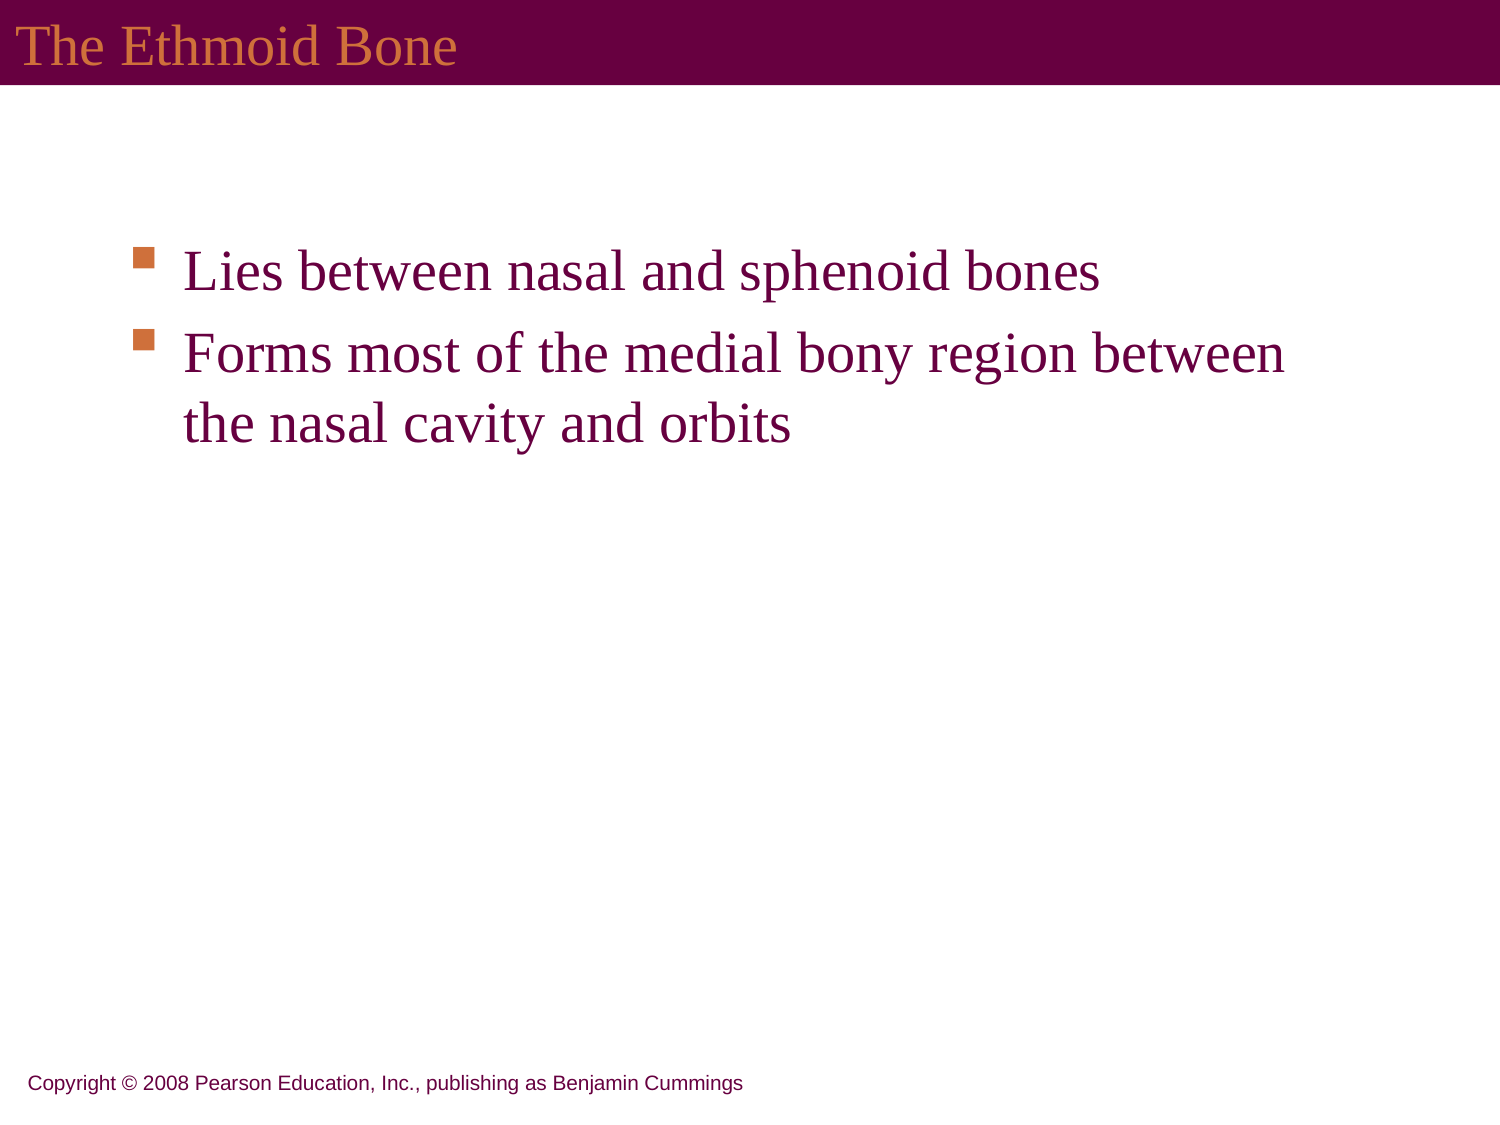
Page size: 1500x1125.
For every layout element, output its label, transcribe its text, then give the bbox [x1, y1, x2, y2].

slide_number Copyright © 2008 Pearson Education, Inc., publishing as Benjamin Cummings [12, 1062, 838, 1100]
title The Ethmoid Bone [0, 0, 1500, 86]
list Lies between nasal and sphenoid bones Forms most of the medial bony region between the nasal cavity and orbits [112, 224, 1388, 900]
